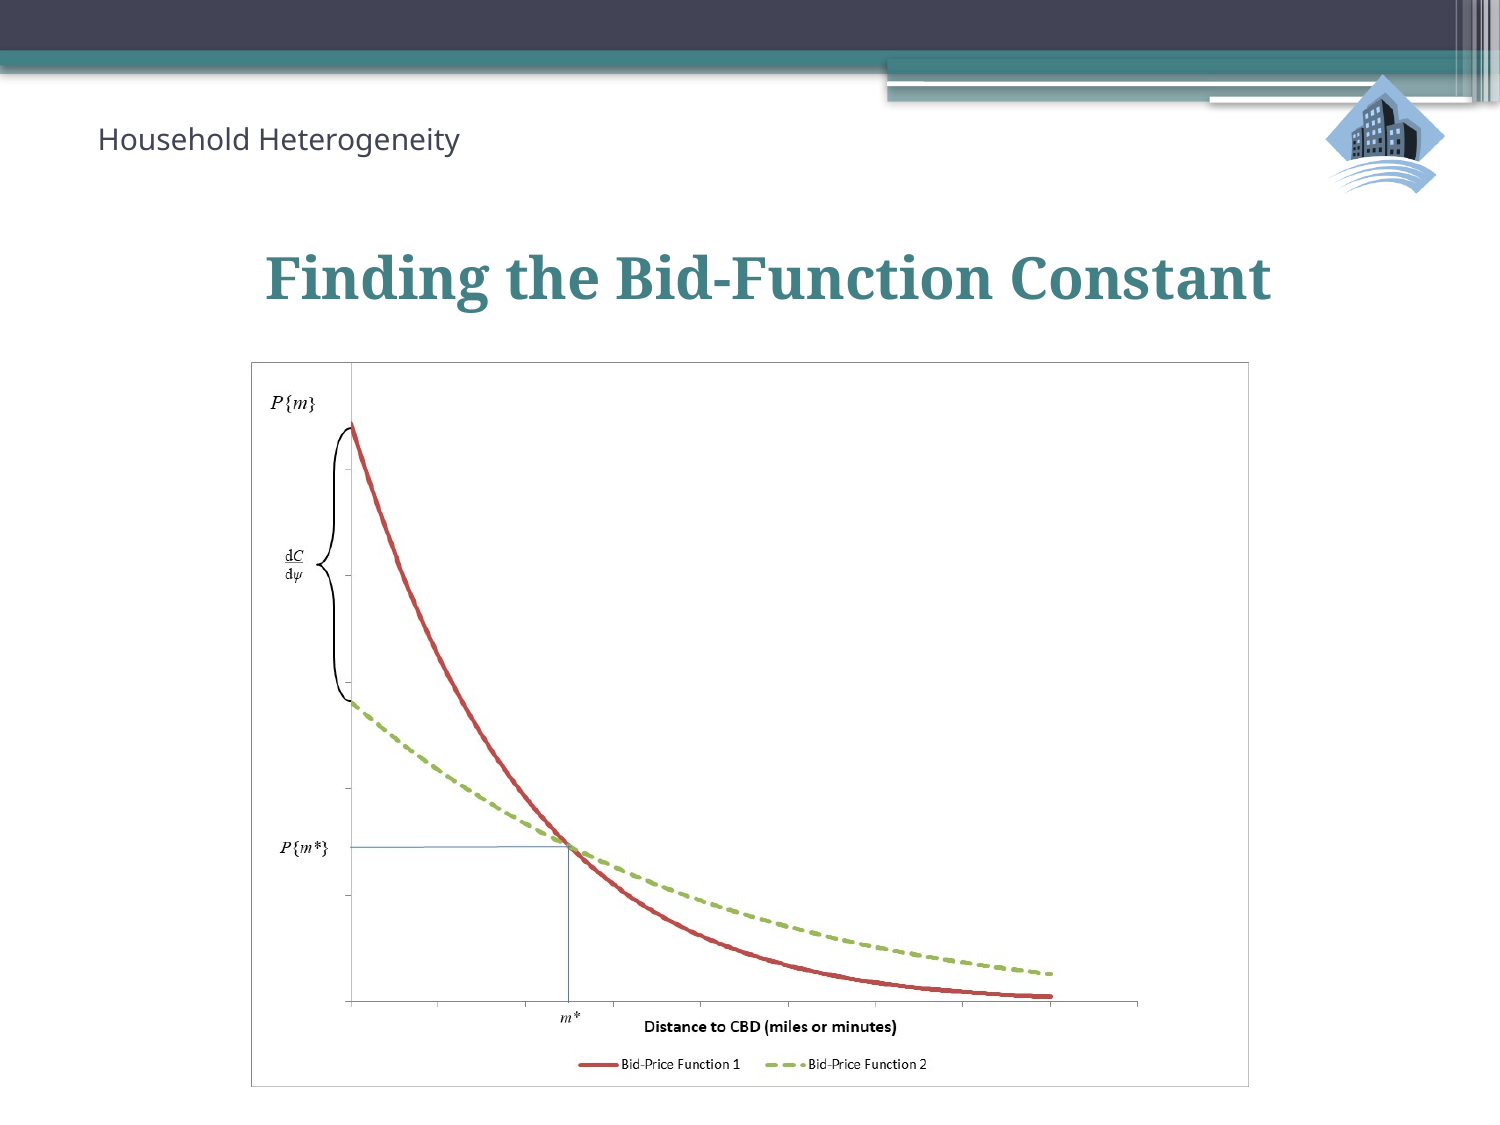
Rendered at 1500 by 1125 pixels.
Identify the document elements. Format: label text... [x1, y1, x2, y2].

list Finding the Bid-Function Constant [75, 233, 1425, 1113]
picture [1324, 74, 1445, 194]
picture [251, 362, 1249, 1087]
title Household Heterogeneity [75, 112, 1319, 200]
